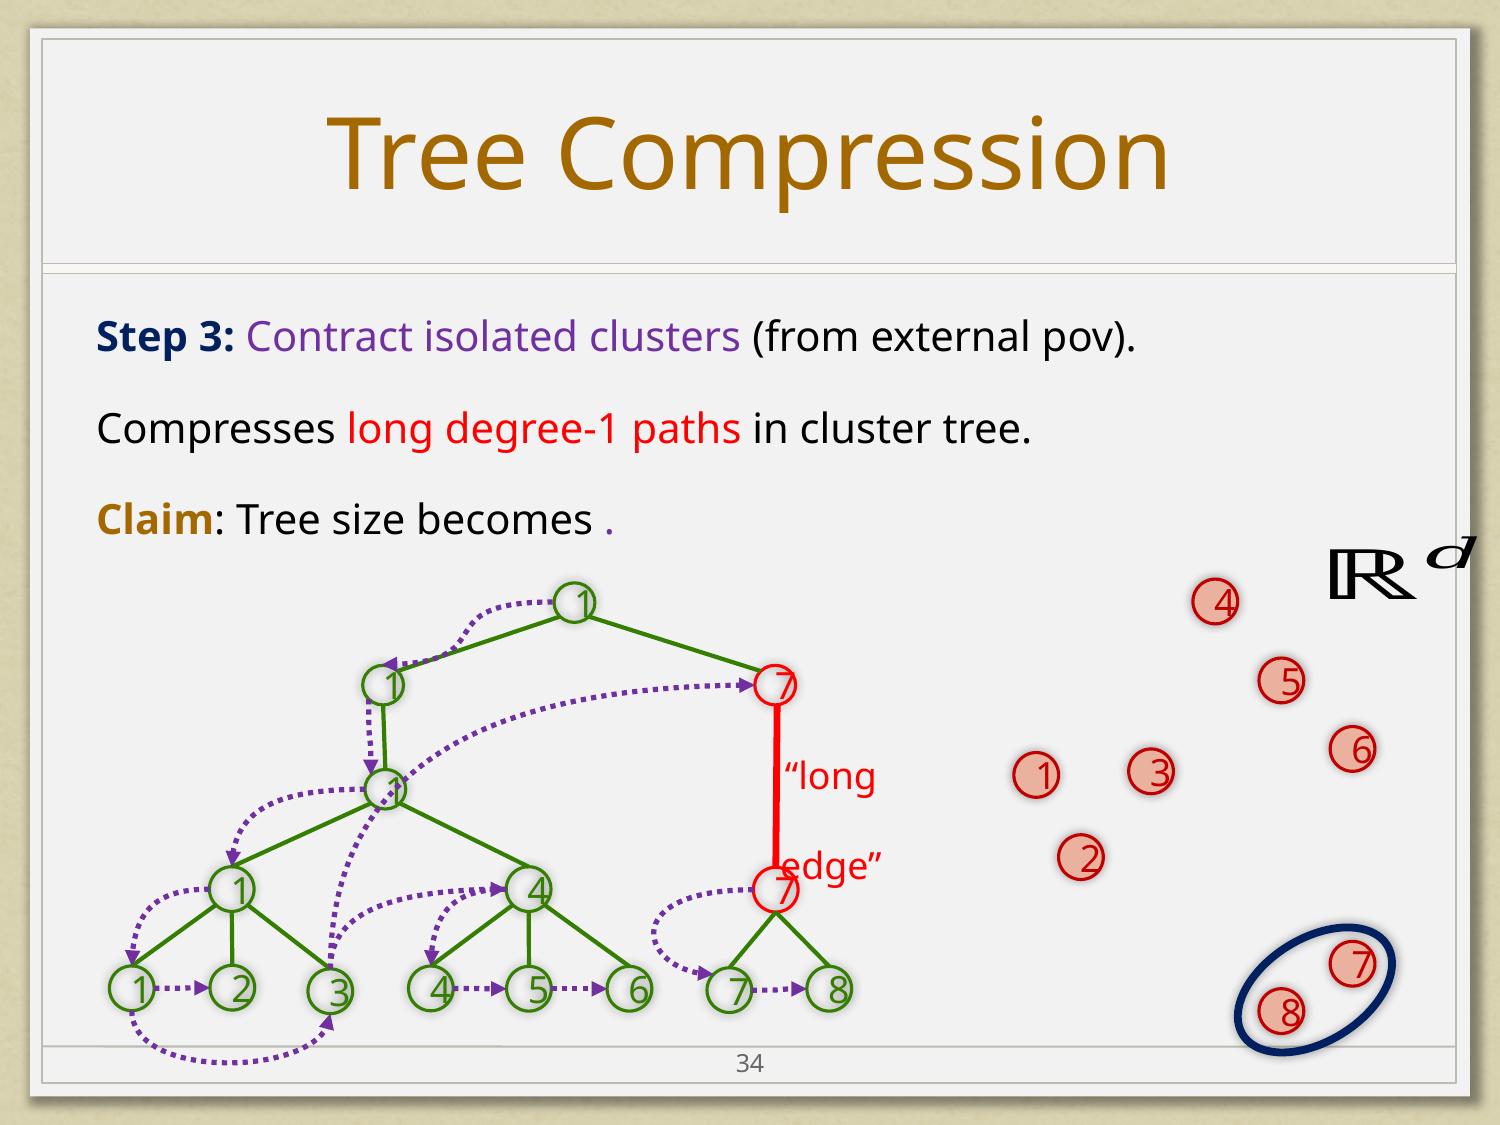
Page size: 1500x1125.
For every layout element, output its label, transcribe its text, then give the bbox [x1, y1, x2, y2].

text_box 1 [361, 665, 393, 705]
text_box 2 [1057, 833, 1105, 881]
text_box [331, 735, 393, 739]
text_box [381, 601, 554, 666]
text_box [713, 889, 754, 975]
text_box 3 [306, 969, 354, 1015]
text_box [247, 904, 331, 970]
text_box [382, 746, 386, 770]
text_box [775, 911, 830, 967]
text_box 7 [760, 894, 799, 904]
text_box 4 [1191, 578, 1239, 625]
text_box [550, 988, 608, 992]
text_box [377, 840, 393, 1018]
text_box “long edge” [746, 744, 916, 894]
text_box 1 [365, 770, 393, 811]
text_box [694, 616, 762, 672]
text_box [382, 704, 386, 728]
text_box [131, 888, 210, 967]
text_box 6 [1329, 725, 1376, 773]
text_box 1 [554, 581, 596, 607]
title Tree Compression [147, 40, 1353, 260]
slide_number 34 [687, 1042, 813, 1088]
text_box 7 [753, 664, 797, 705]
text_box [761, 911, 770, 969]
text_box 1 [108, 966, 155, 1012]
text_box 1 [1012, 751, 1060, 799]
text_box 7 [705, 979, 753, 1014]
text_box 8 [806, 966, 853, 1013]
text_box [400, 614, 685, 1040]
text_box 1 [209, 867, 256, 908]
text_box [1236, 926, 1394, 1054]
text_box 2 [241, 974, 256, 1010]
text_box 5 [1257, 657, 1305, 704]
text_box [231, 788, 366, 868]
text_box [430, 888, 507, 967]
text_box 3 [1127, 747, 1175, 795]
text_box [229, 912, 233, 1112]
text_box 2 [209, 973, 221, 1009]
